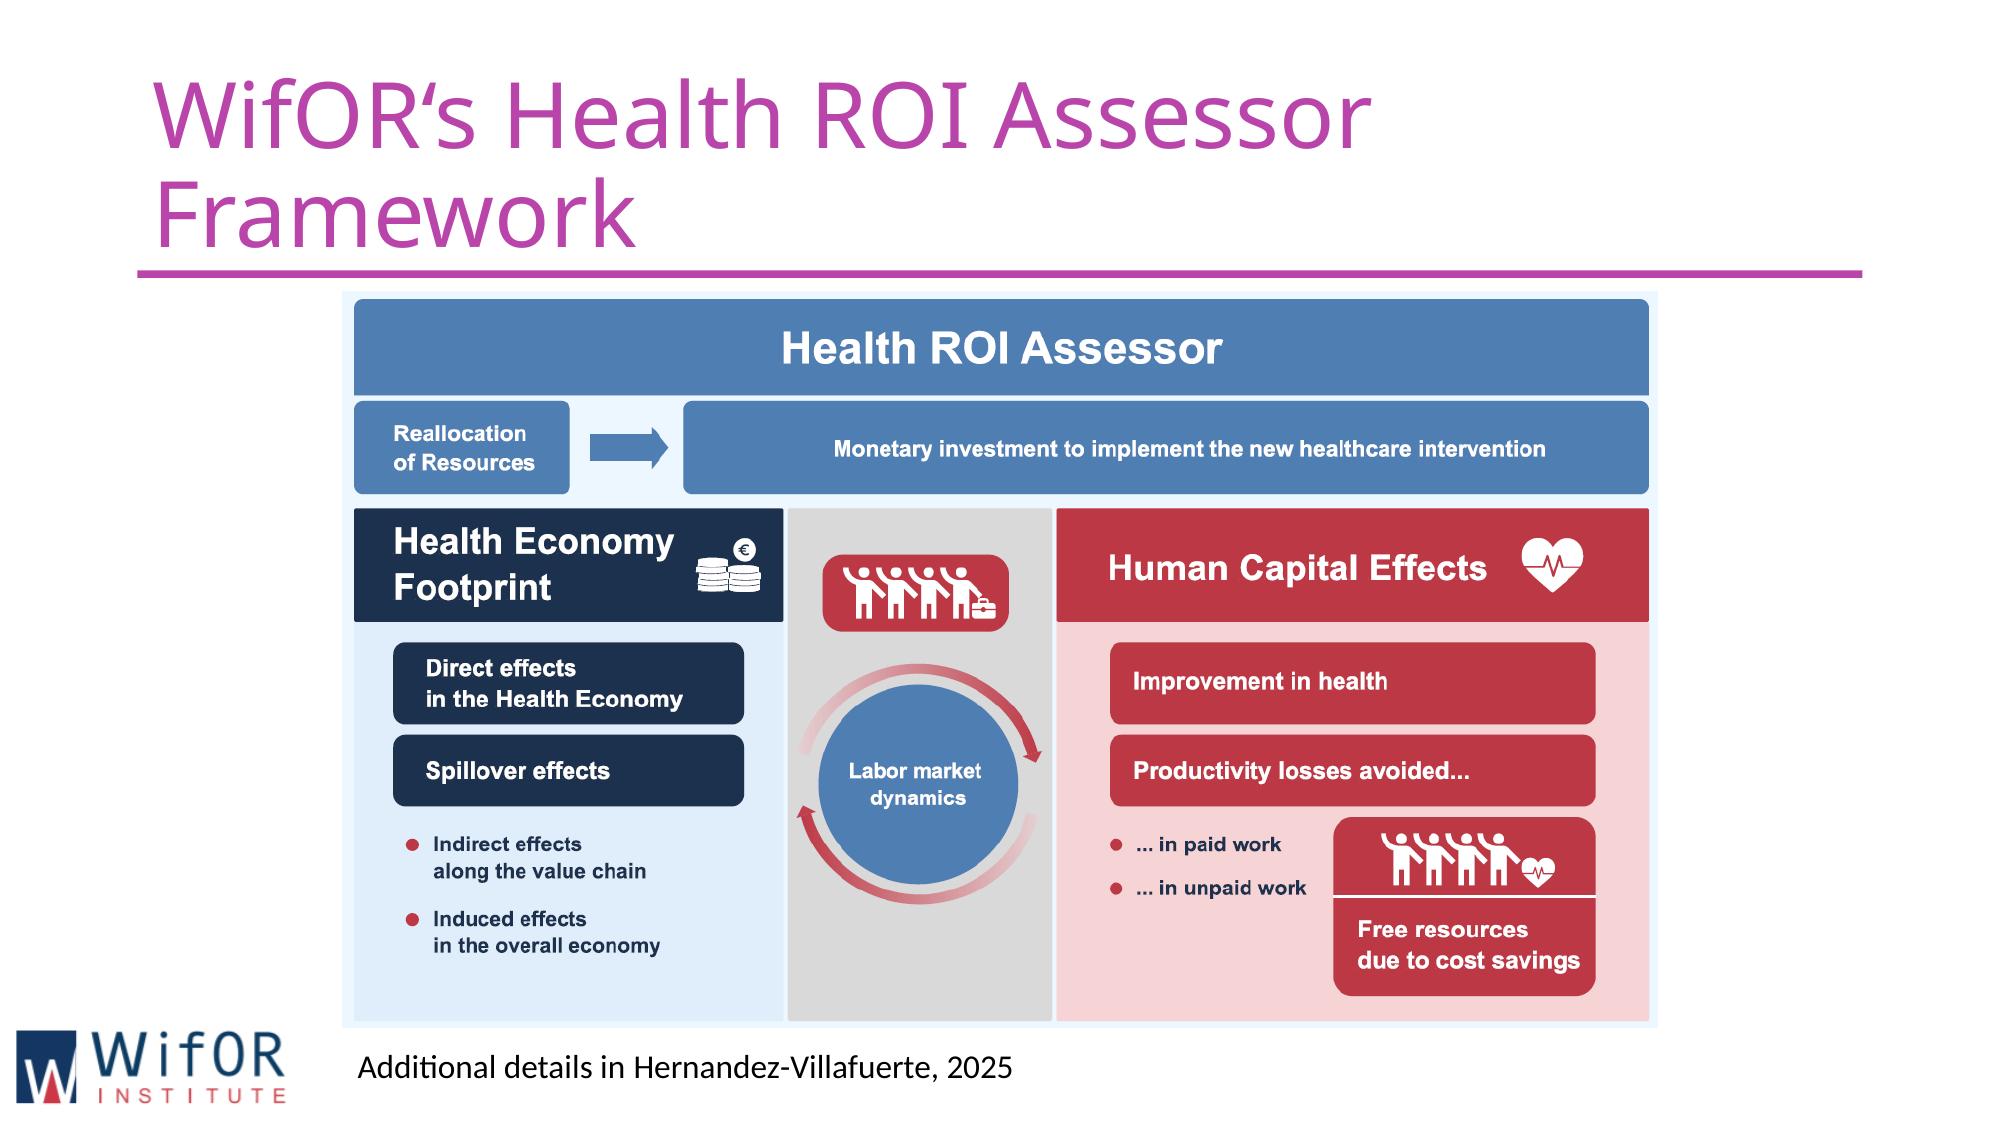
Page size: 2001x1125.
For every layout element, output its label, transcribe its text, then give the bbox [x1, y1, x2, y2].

title WifOR‘s Health ROI Assessor Framework [137, 59, 1863, 278]
list Additional details in Hernandez-Villafuerte, 2025 [342, 1042, 2000, 1125]
picture [342, 291, 1658, 1028]
picture [13, 1026, 291, 1109]
